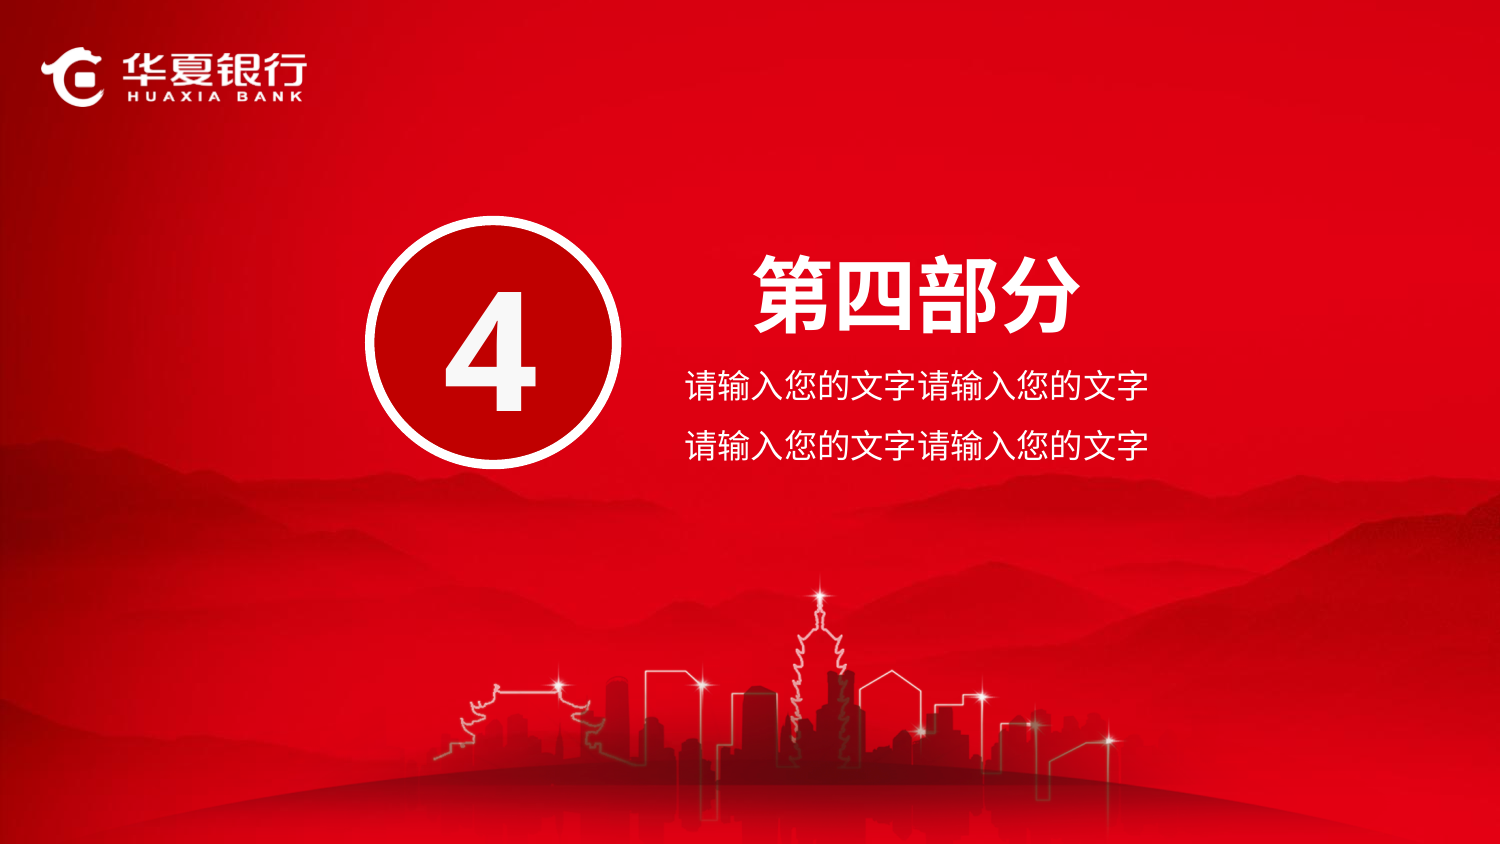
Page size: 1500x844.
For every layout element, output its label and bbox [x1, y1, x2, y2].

text_box [369, 220, 617, 465]
picture [0, 0, 1500, 844]
